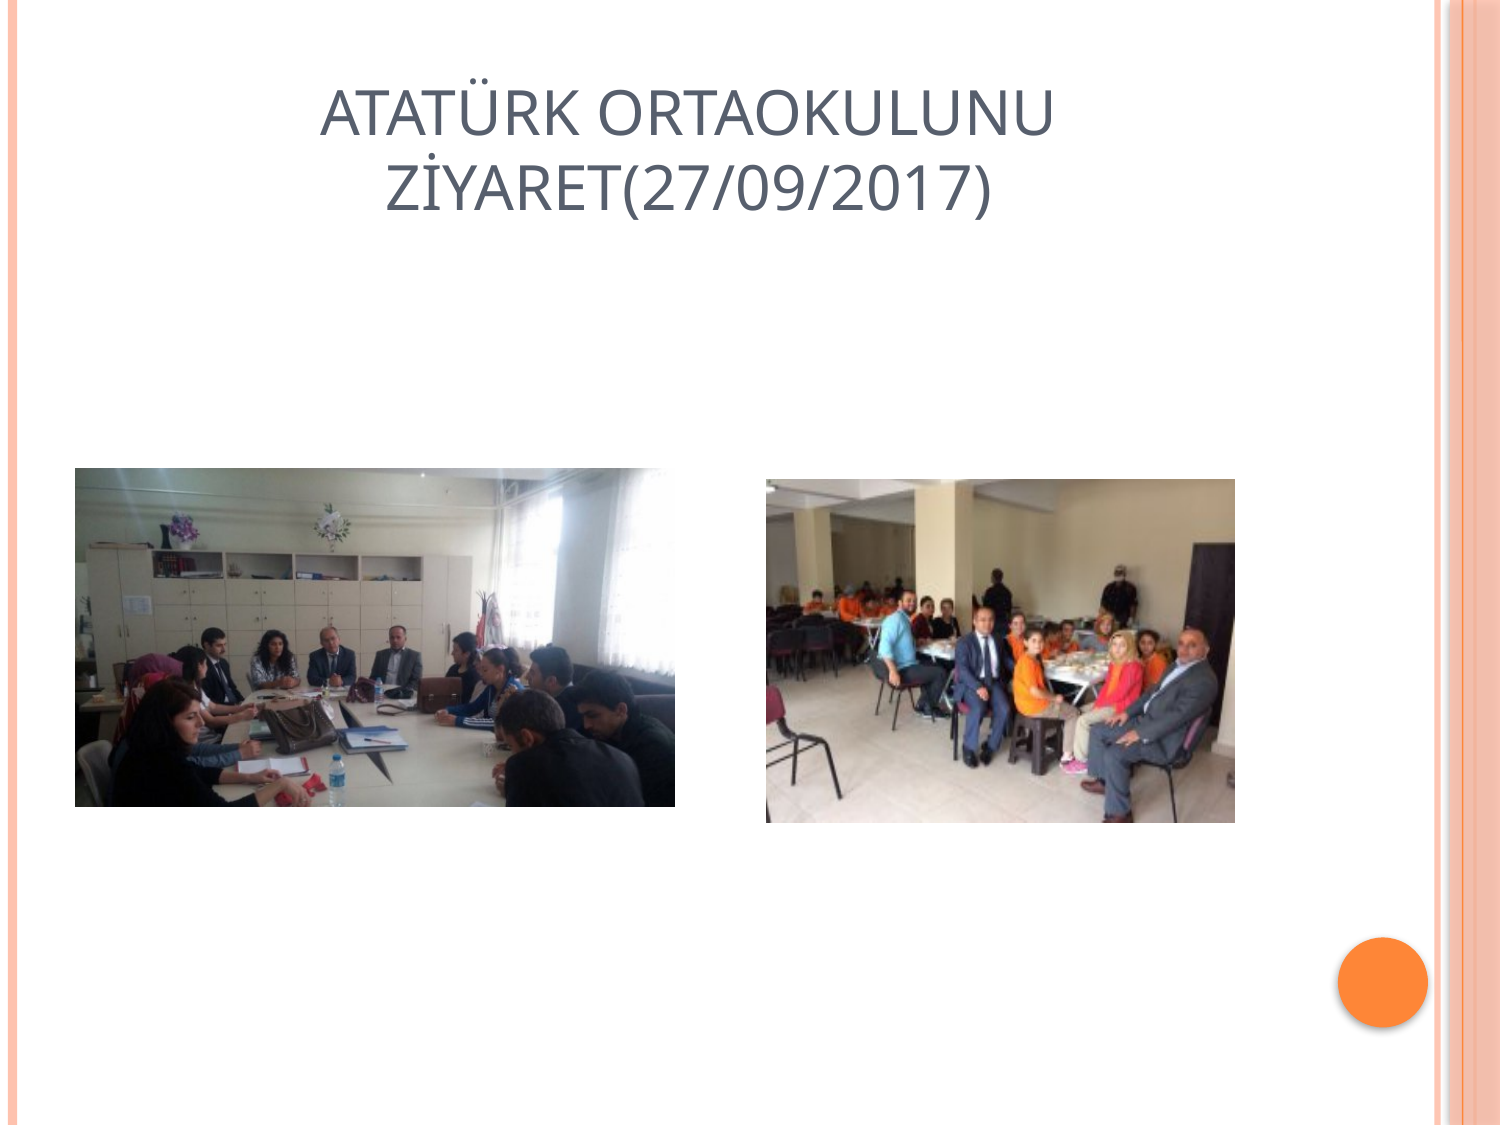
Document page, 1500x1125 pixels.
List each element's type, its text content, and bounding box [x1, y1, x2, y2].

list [74, 467, 676, 808]
title Atatürk ortaokulunu ziyaret(27/09/2017) [76, 42, 1302, 231]
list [765, 479, 1236, 823]
